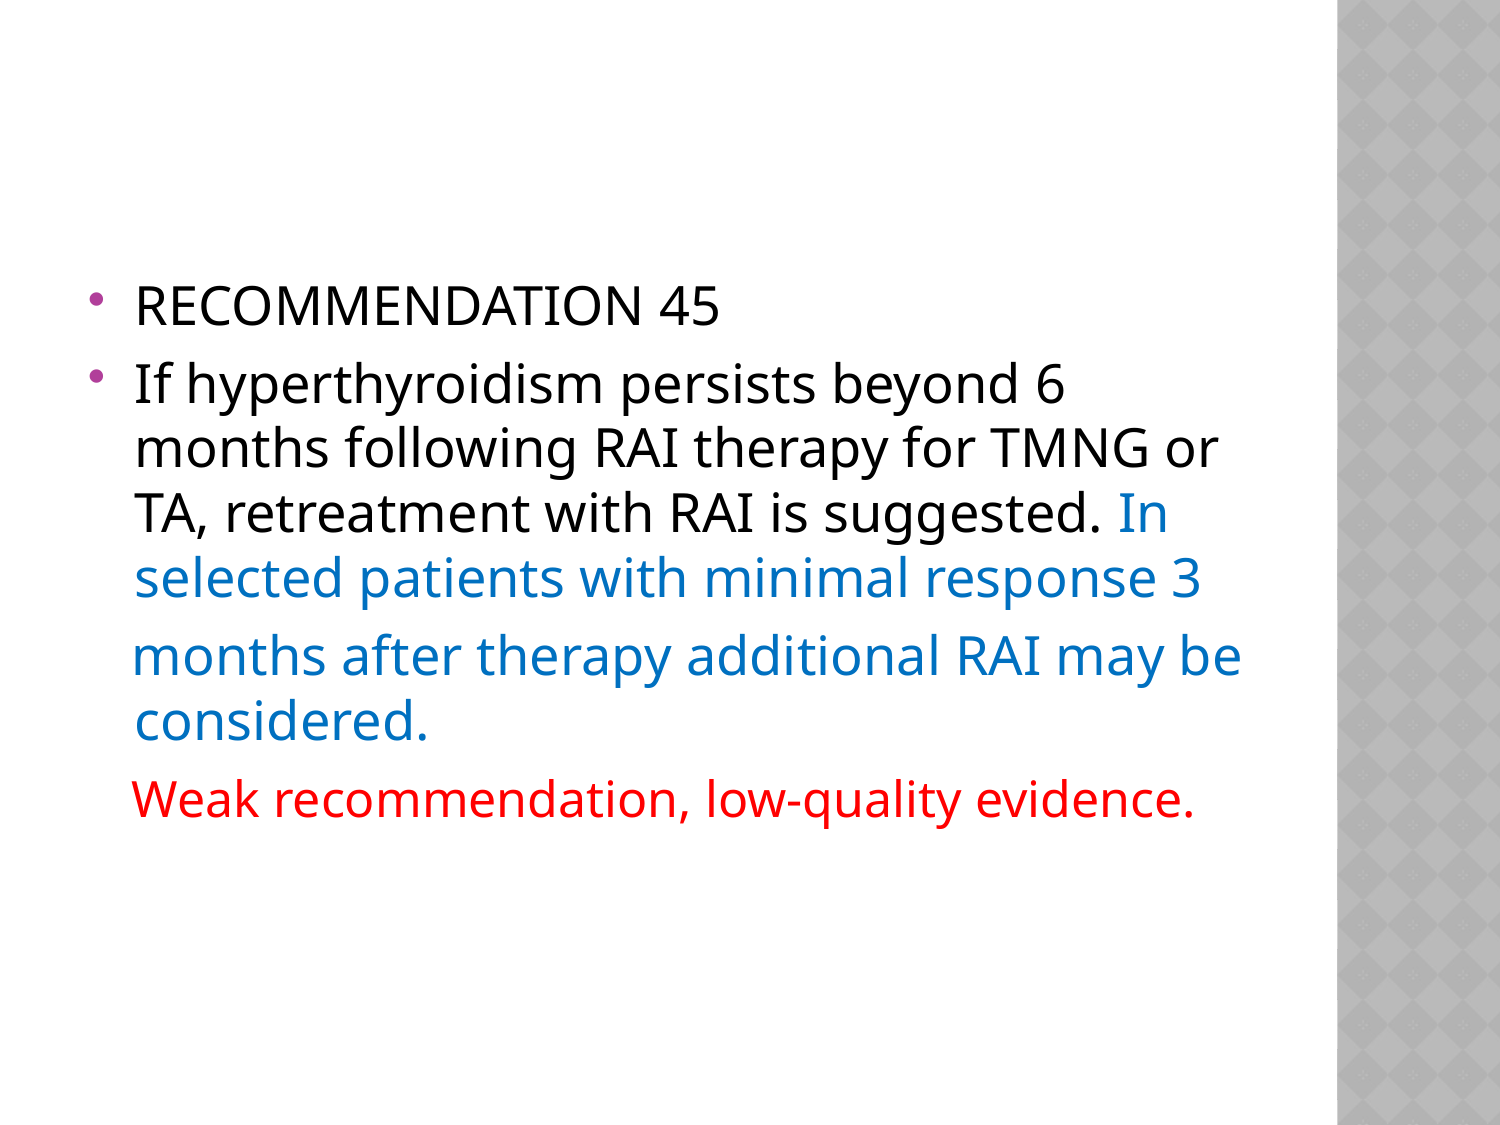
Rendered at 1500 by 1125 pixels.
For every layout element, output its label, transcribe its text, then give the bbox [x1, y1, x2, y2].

list RECOMMENDATION 45 If hyperthyroidism persists beyond 6 months following RAI therapy for TMNG or TA, retreatment with RAI is suggested. In selected patients with minimal response 3 months after therapy additional RAI may be considered. Weak recommendation, low-quality evidence. [75, 264, 1263, 1059]
